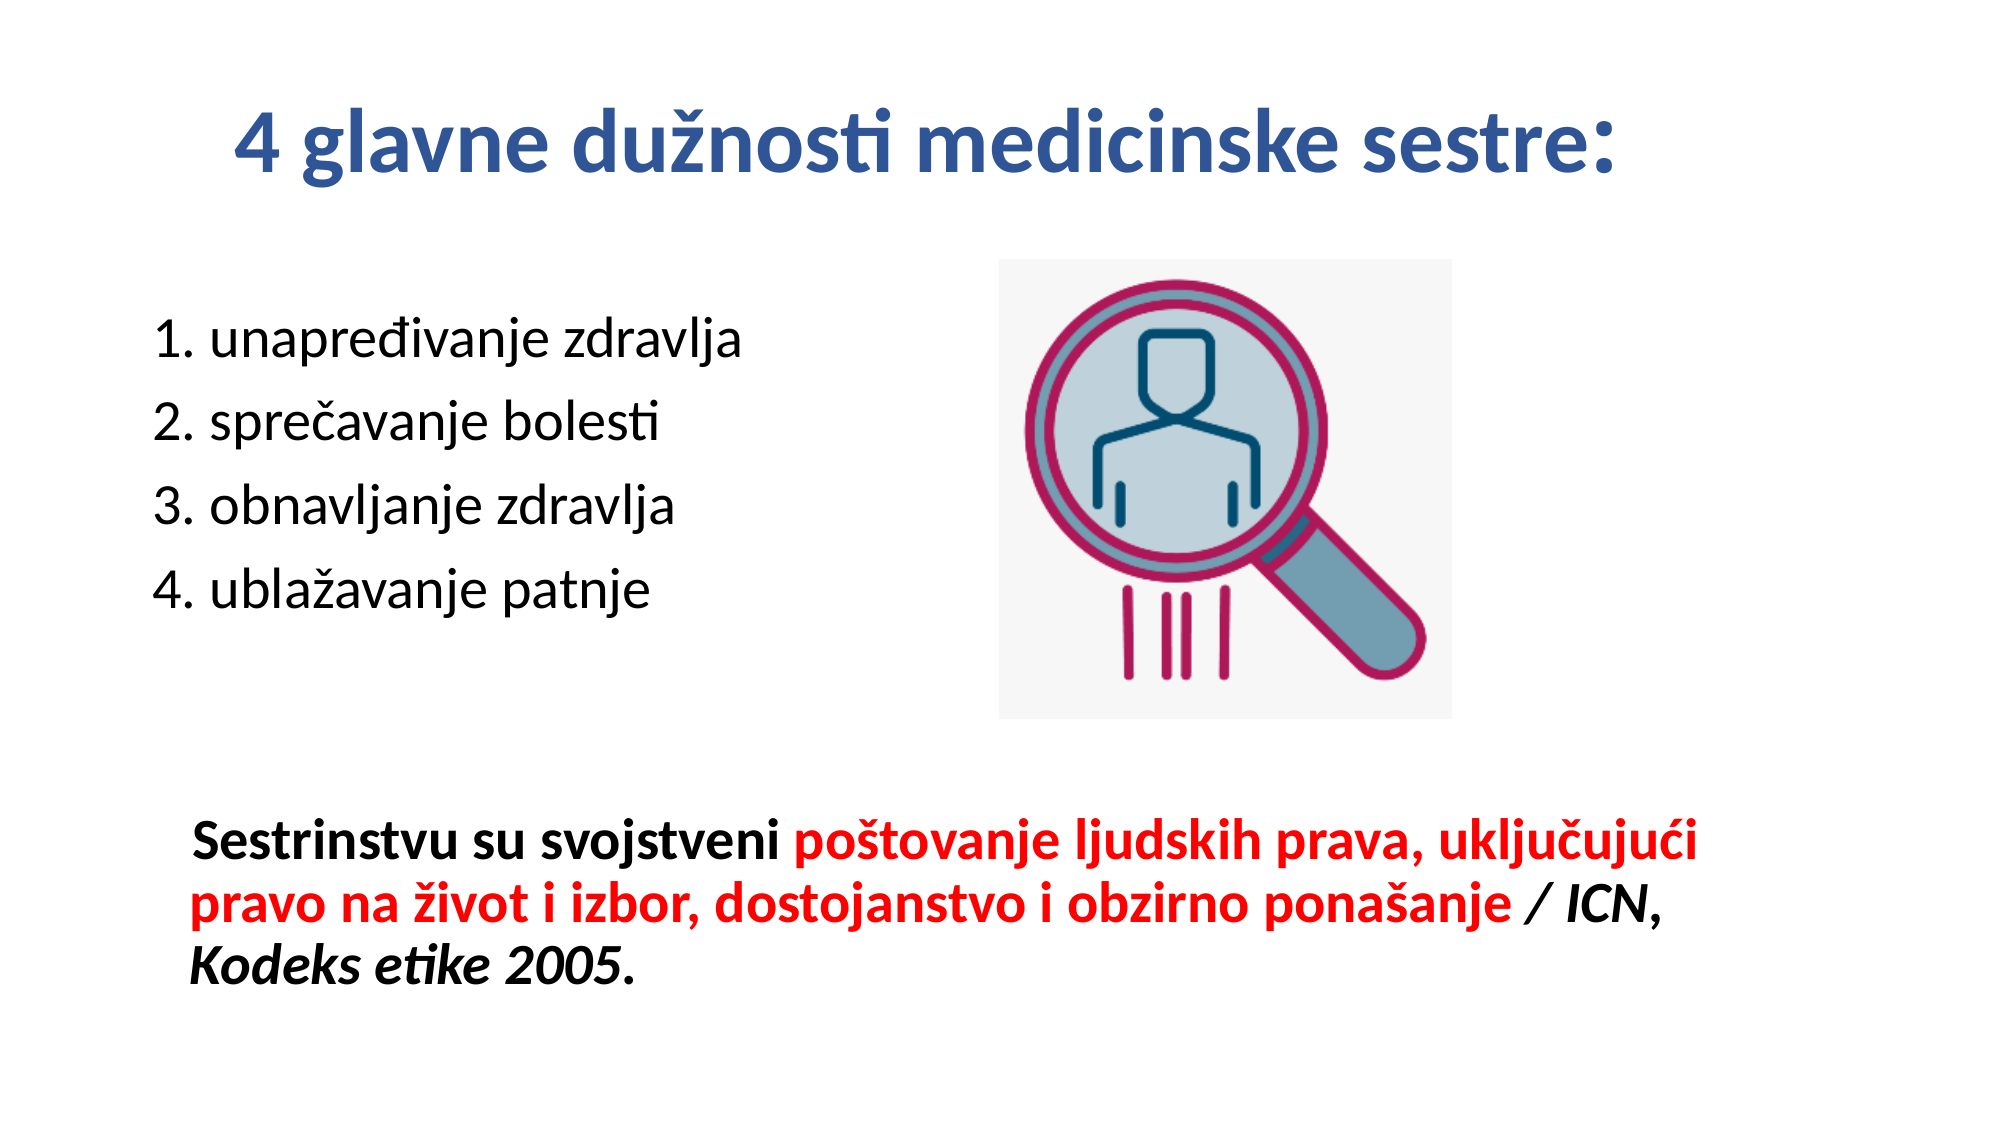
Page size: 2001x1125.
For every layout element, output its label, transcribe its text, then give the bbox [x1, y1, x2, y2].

list 1. unapređivanje zdravlja 2. sprečavanje bolesti 3. obnavljanje zdravlja 4. ublažavanje patnje Sestrinstvu su svojstveni poštovanje ljudskih prava, uključujući pravo na život i izbor, dostojanstvo i obzirno ponašanje / ICN, Kodeks etike 2005. [137, 299, 1863, 1014]
title 4 glavne dužnosti medicinske sestre: [102, 26, 1750, 260]
picture [999, 259, 1452, 719]
